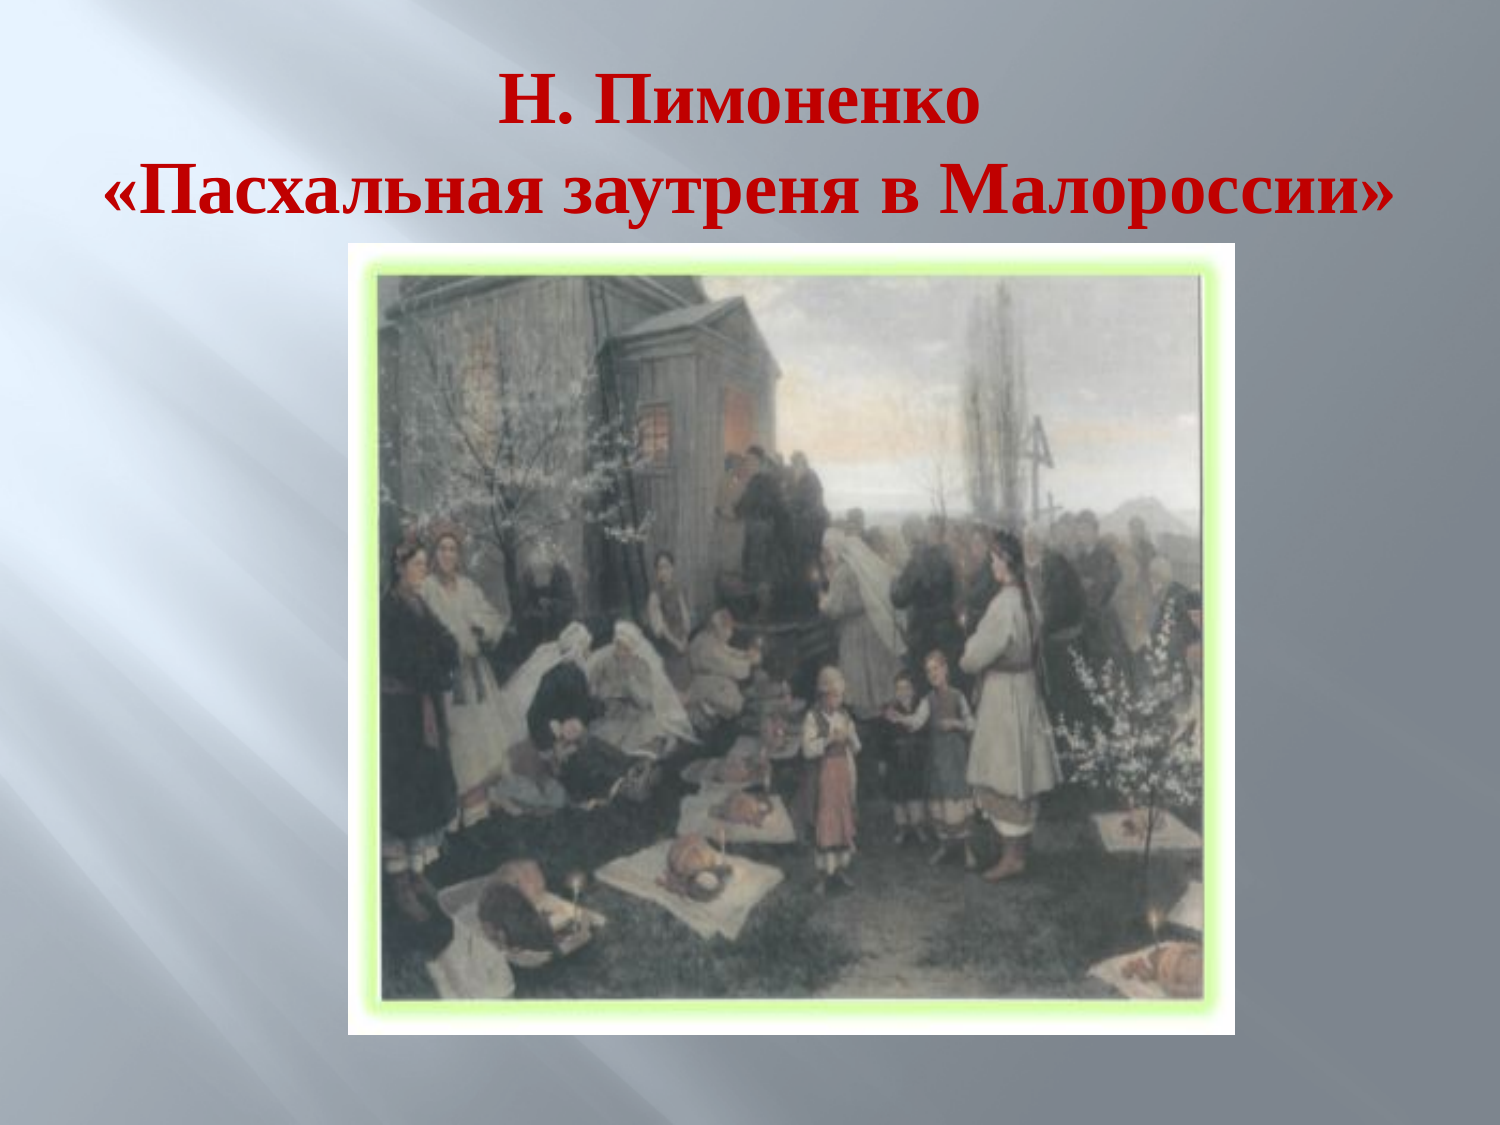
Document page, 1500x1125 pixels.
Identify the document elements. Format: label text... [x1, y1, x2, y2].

picture [348, 243, 1235, 1036]
title Н. Пимоненко «Пасхальная заутреня в Малороссии» [75, 45, 1425, 233]
